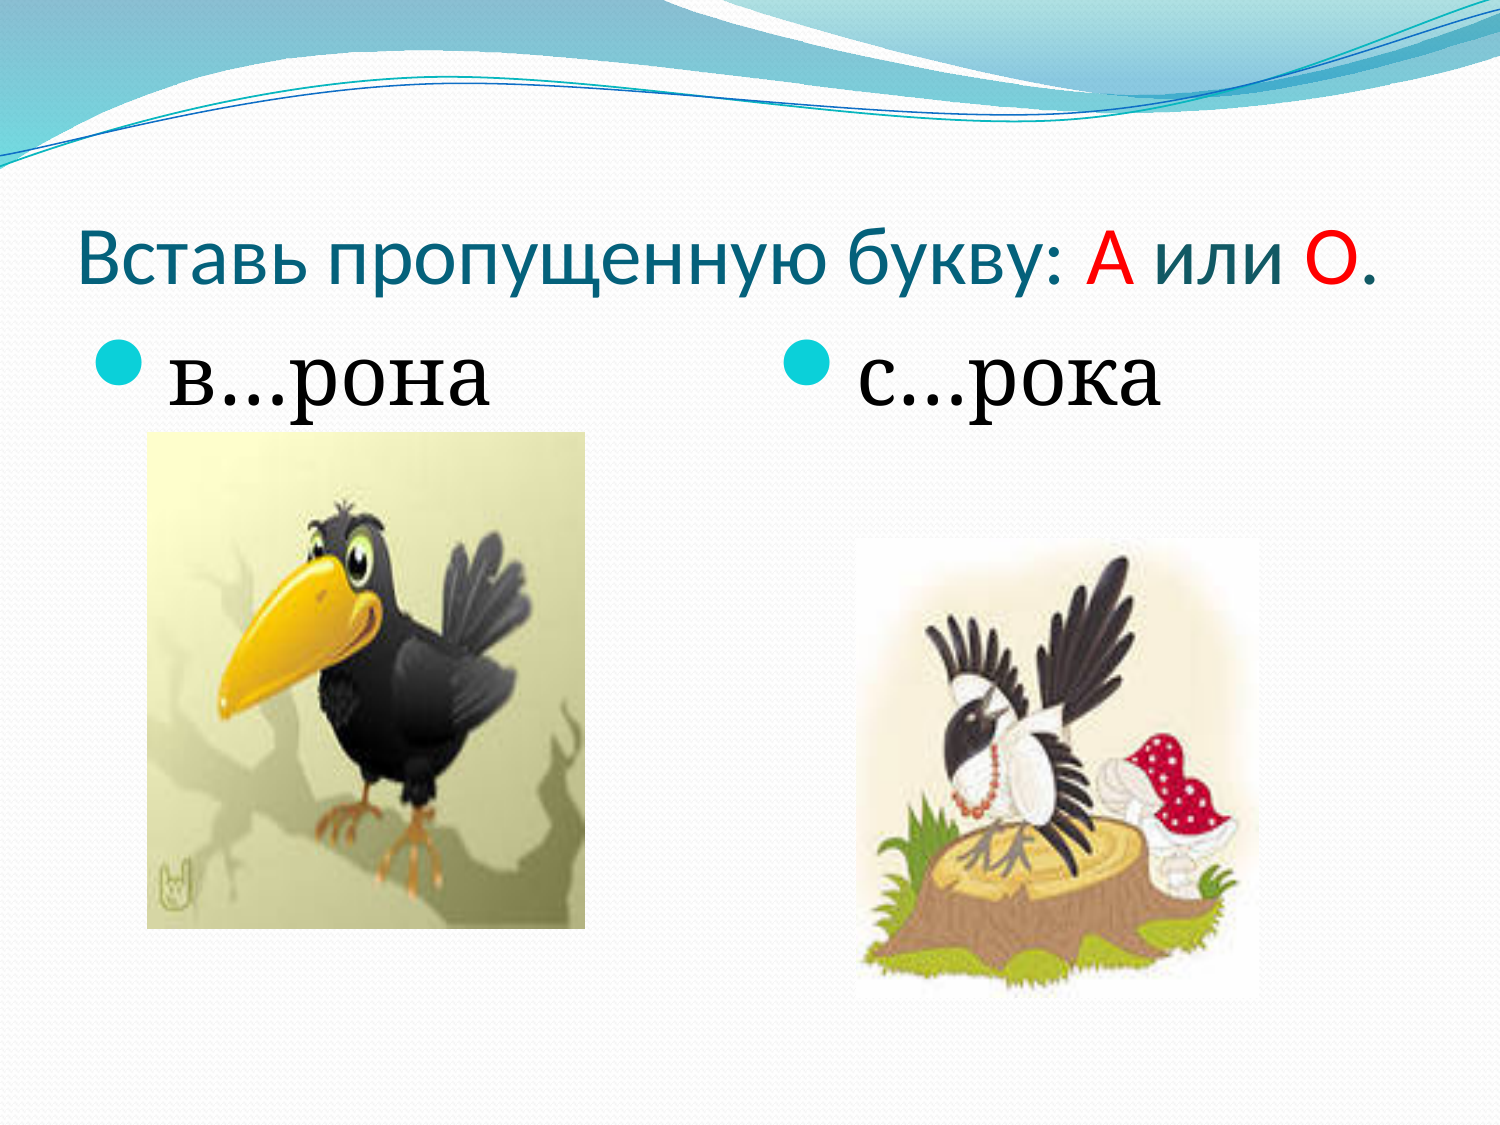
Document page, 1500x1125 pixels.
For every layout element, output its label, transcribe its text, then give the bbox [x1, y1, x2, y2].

picture [855, 538, 1259, 998]
picture [147, 432, 585, 929]
list с…рока [762, 314, 1425, 1043]
list в…рона [75, 314, 738, 1043]
title Вставь пропущенную букву: А или О. [76, 113, 1427, 302]
